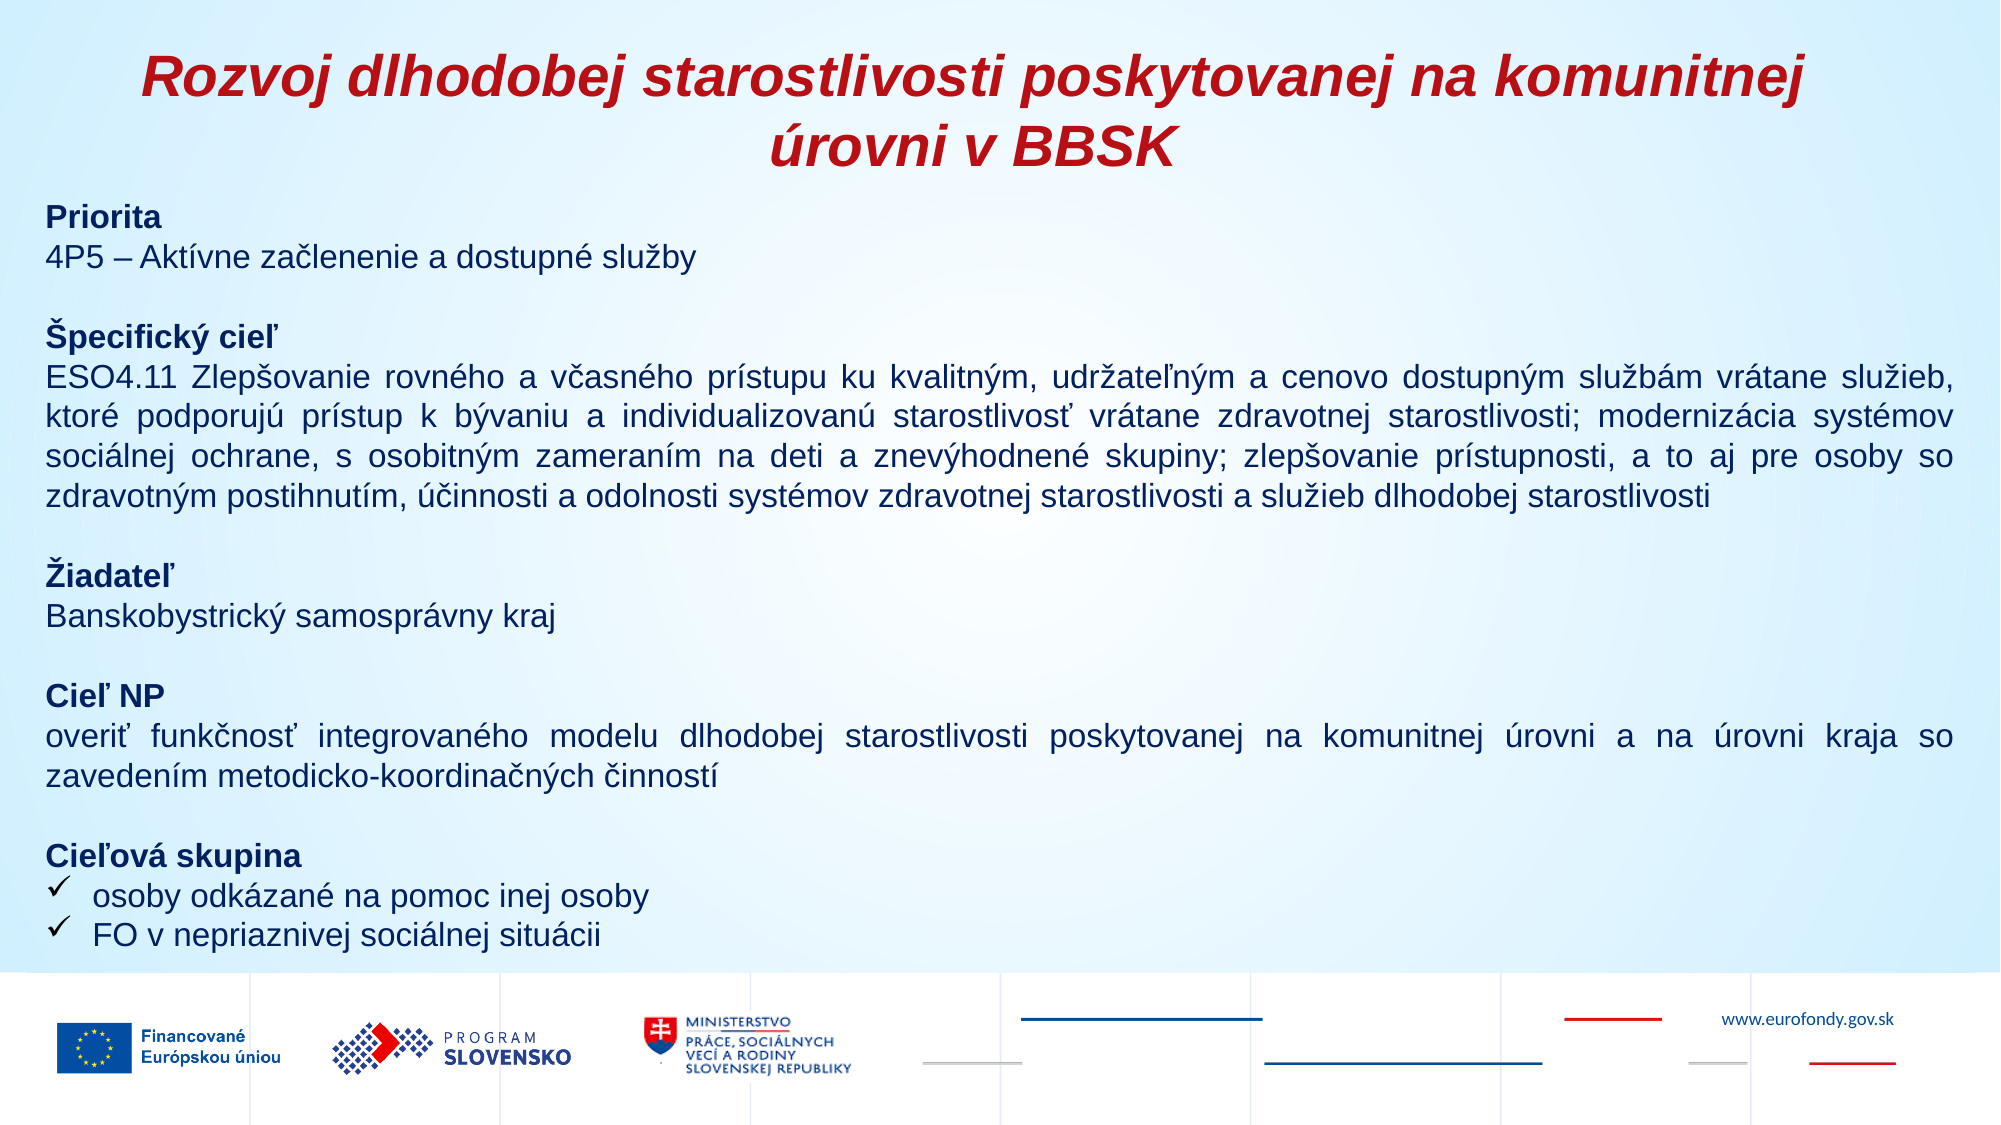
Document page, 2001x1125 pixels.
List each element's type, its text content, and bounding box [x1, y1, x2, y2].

picture [332, 1022, 571, 1075]
text_box Rozvoj dlhodobej starostlivosti poskytovanej na komunitnej úrovni v BBSK [50, 31, 1897, 186]
picture [637, 1011, 885, 1083]
picture [922, 1010, 1896, 1065]
text_box Priorita 4P5 – Aktívne začlenenie a dostupné služby Špecifický cieľ ESO4.11 Zlepšovanie rovného a včasného prístupu ku kvalitným, udržateľným a cenovo dostupným službám vrátane služieb, ktoré podporujú prístup k bývaniu a individualizovanú starostlivosť vrátane zdravotnej starostlivosti; modernizácia systémov sociálnej ochrane, s osobitným zameraním na deti a znevýhodnené skupiny; zlepšovanie prístupnosti, a to aj pre osoby so zdravotným postihnutím, účinnosti a odolnosti systémov zdravotnej starostlivosti a služieb dlhodobej starostlivosti Žiadateľ Banskobystrický samosprávny kraj Cieľ NP overiť funkčnosť integrovaného modelu dlhodobej starostlivosti poskytovanej na komunitnej úrovni a na úrovni kraja so zavedením metodicko-koordinačných činností Cieľová skupina osoby odkázané na pomoc inej osoby FO v nepriaznivej sociálnej situácii [30, 187, 1973, 961]
text_box [0, 0, 2000, 973]
picture [55, 1021, 280, 1075]
